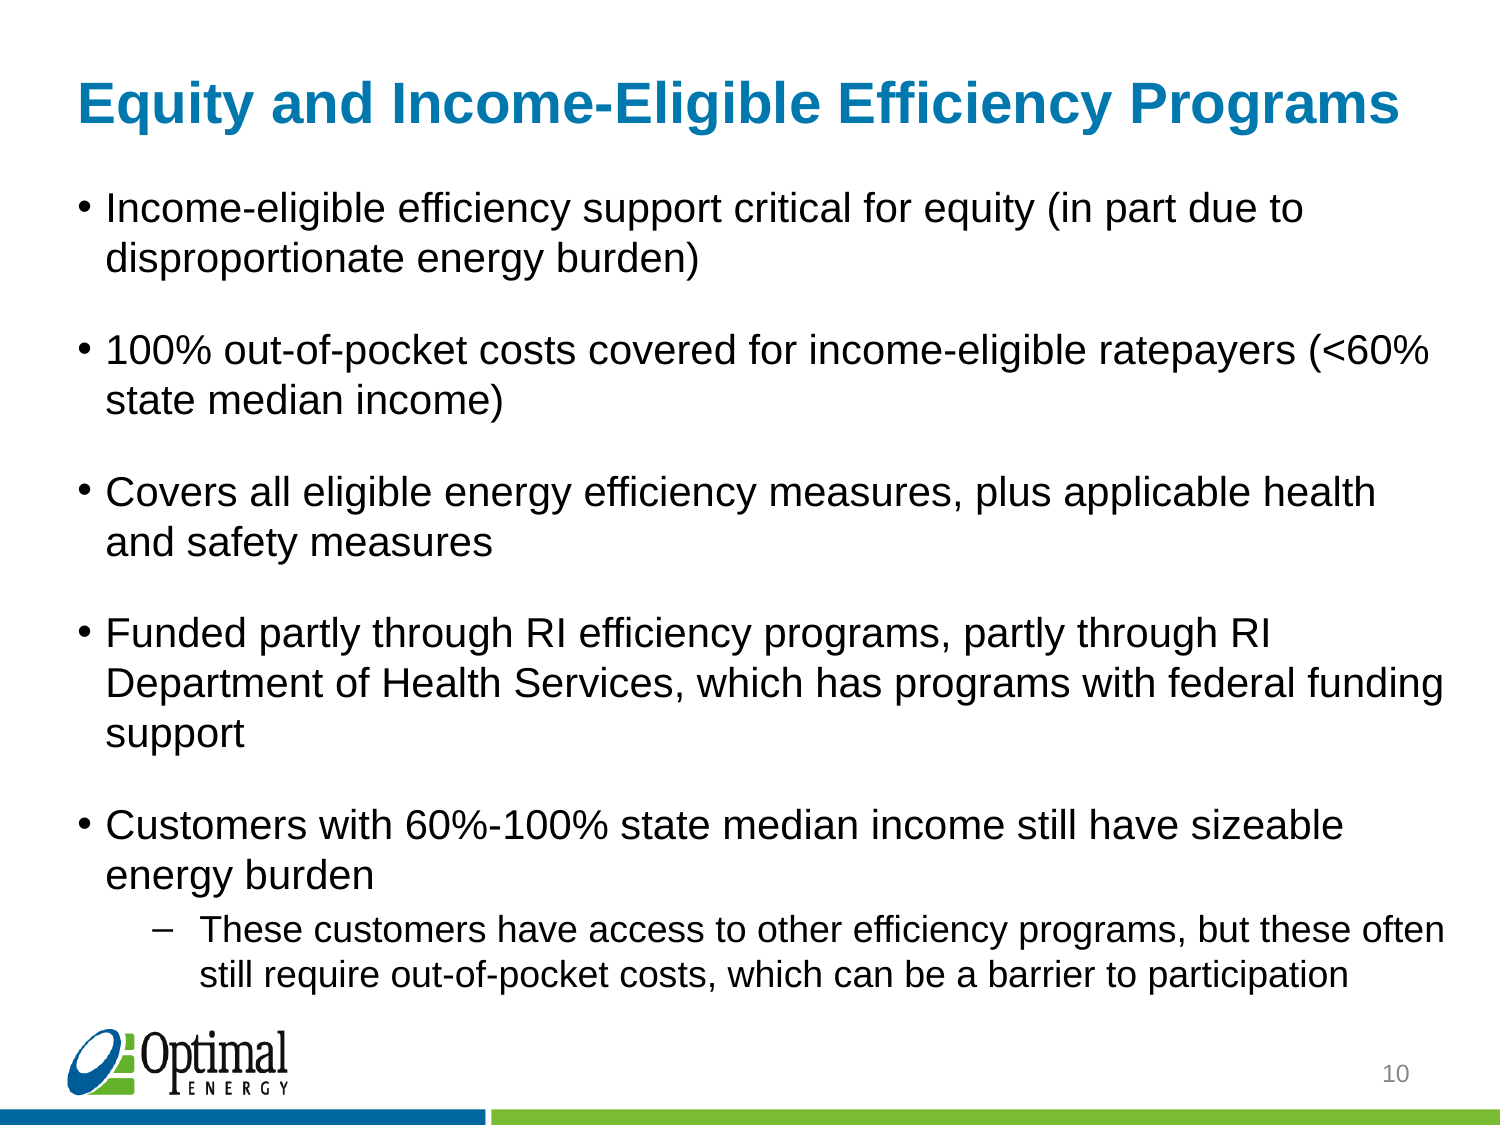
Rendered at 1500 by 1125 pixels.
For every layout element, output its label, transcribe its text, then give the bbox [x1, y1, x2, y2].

slide_number 10 [1074, 1042, 1425, 1103]
list Income-eligible efficiency support critical for equity (in part due to disproportionate energy burden) 100% out-of-pocket costs covered for income-eligible ratepayers (<60% state median income) Covers all eligible energy efficiency measures, plus applicable health and safety measures Funded partly through RI efficiency programs, partly through RI Department of Health Services, which has programs with federal funding support Customers with 60%-100% state median income still have sizeable energy burden These customers have access to other efficiency programs, but these often still require out-of-pocket costs, which can be a barrier to participation [62, 173, 1472, 886]
title Equity and Income-Eligible Efficiency Programs [62, 62, 1447, 138]
picture [0, 1012, 1500, 1125]
